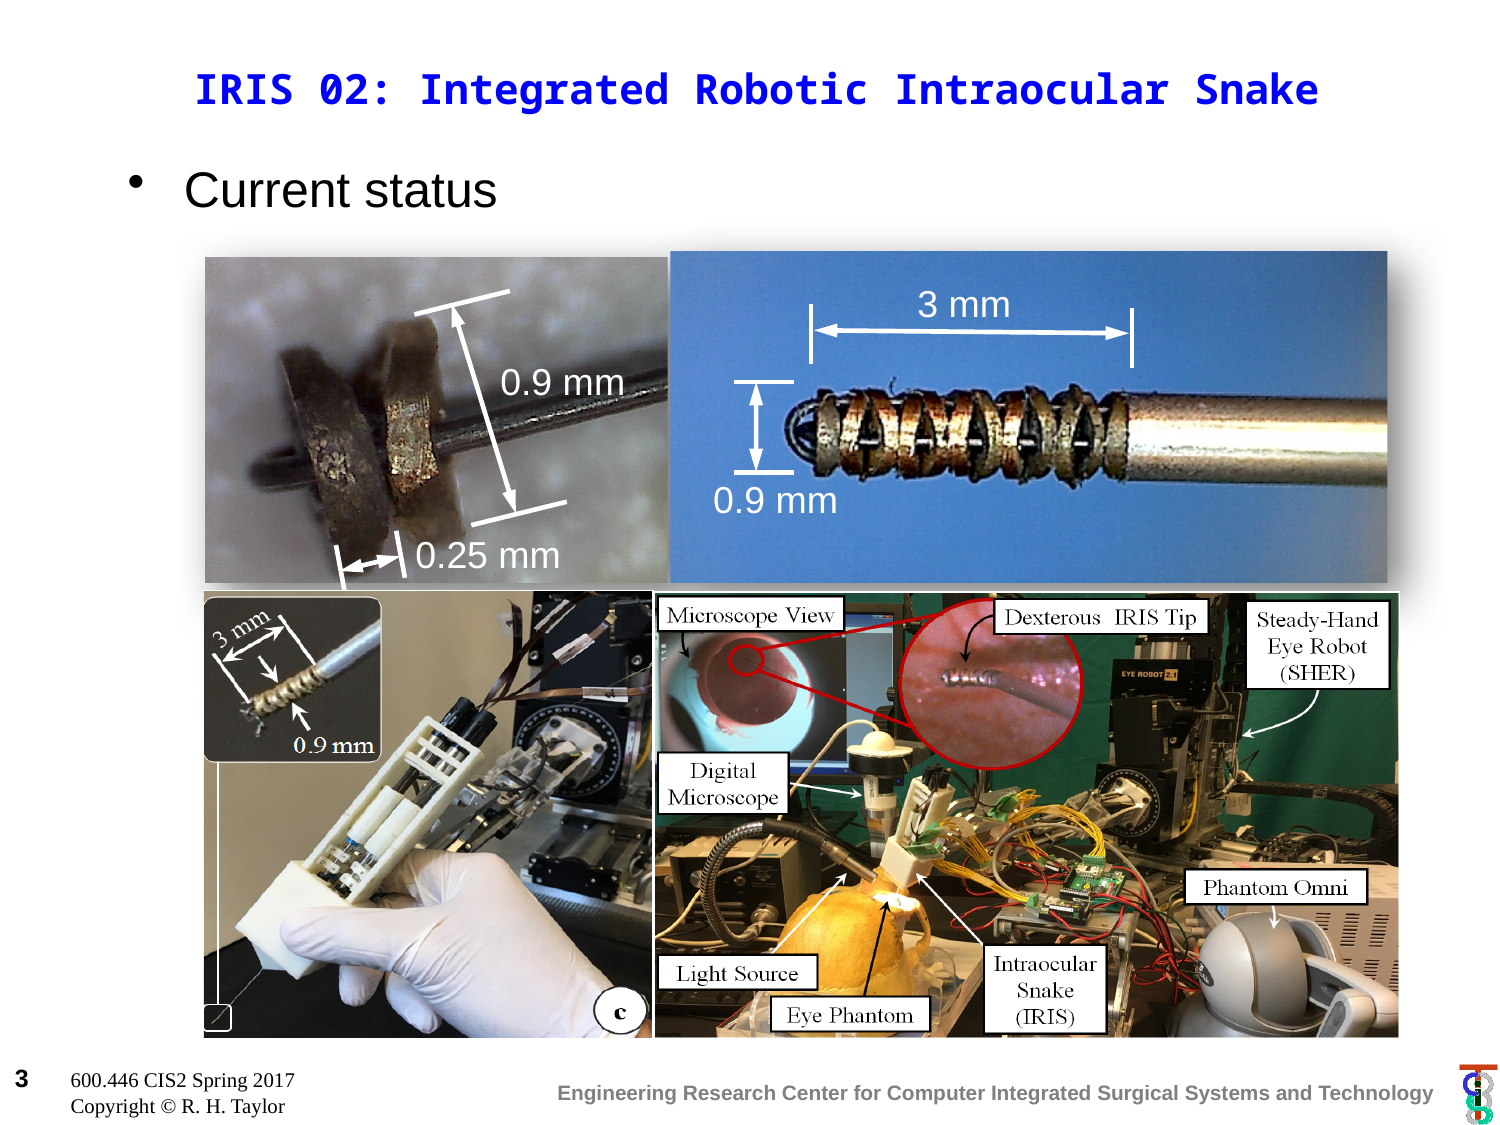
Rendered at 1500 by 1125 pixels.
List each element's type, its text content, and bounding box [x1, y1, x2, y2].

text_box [810, 272, 1157, 369]
title IRIS 02: Integrated Robotic Intraocular Snake [49, 37, 1463, 138]
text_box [414, 290, 751, 526]
picture [204, 257, 668, 584]
list Current status [112, 149, 1388, 1051]
picture [670, 251, 1388, 583]
picture [1455, 1062, 1500, 1125]
picture [751, 383, 755, 472]
picture [203, 590, 1401, 1040]
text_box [335, 523, 666, 590]
